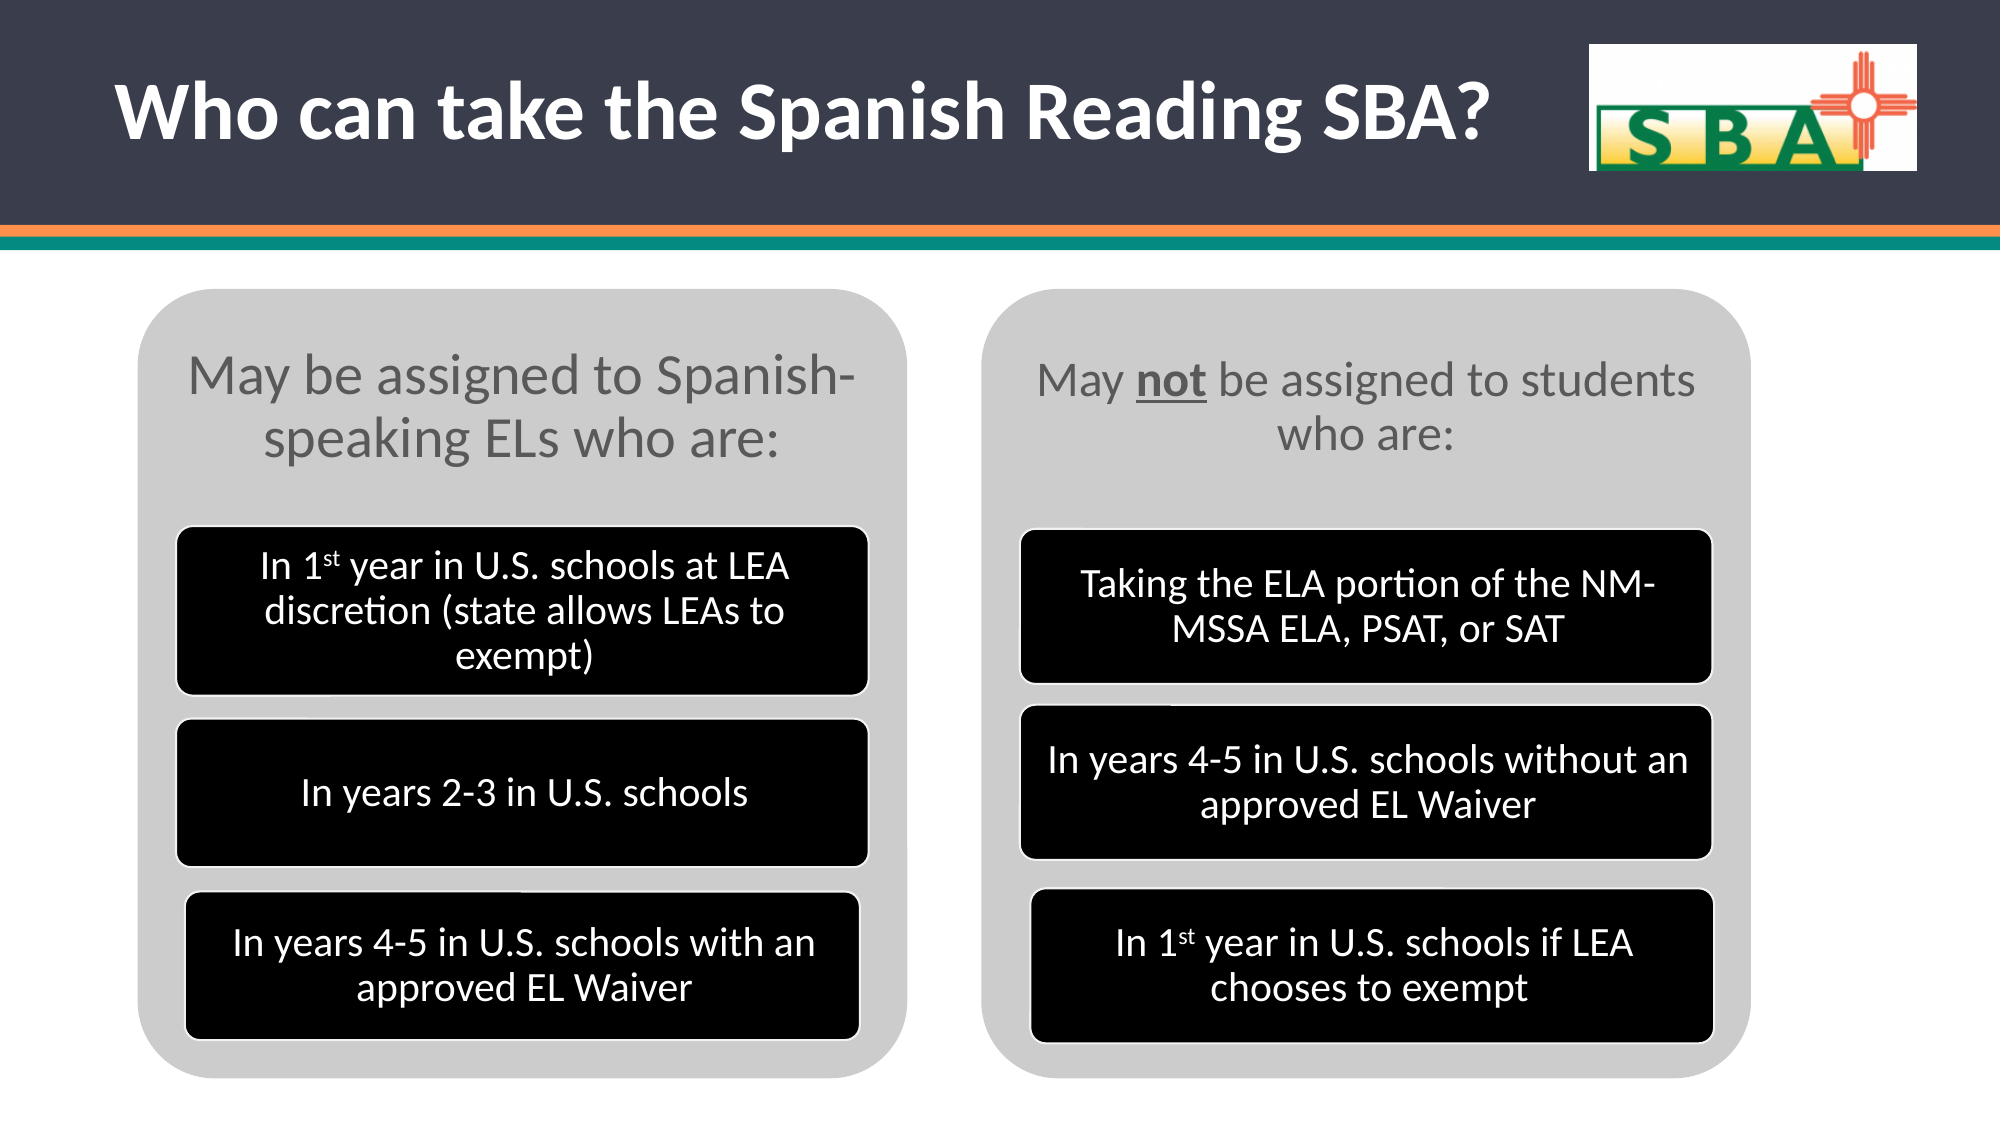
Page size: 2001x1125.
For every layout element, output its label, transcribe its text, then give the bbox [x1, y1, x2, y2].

picture [1589, 44, 1917, 171]
title Who can take the Spanish Reading SBA? [99, 59, 1988, 278]
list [137, 288, 1752, 1079]
